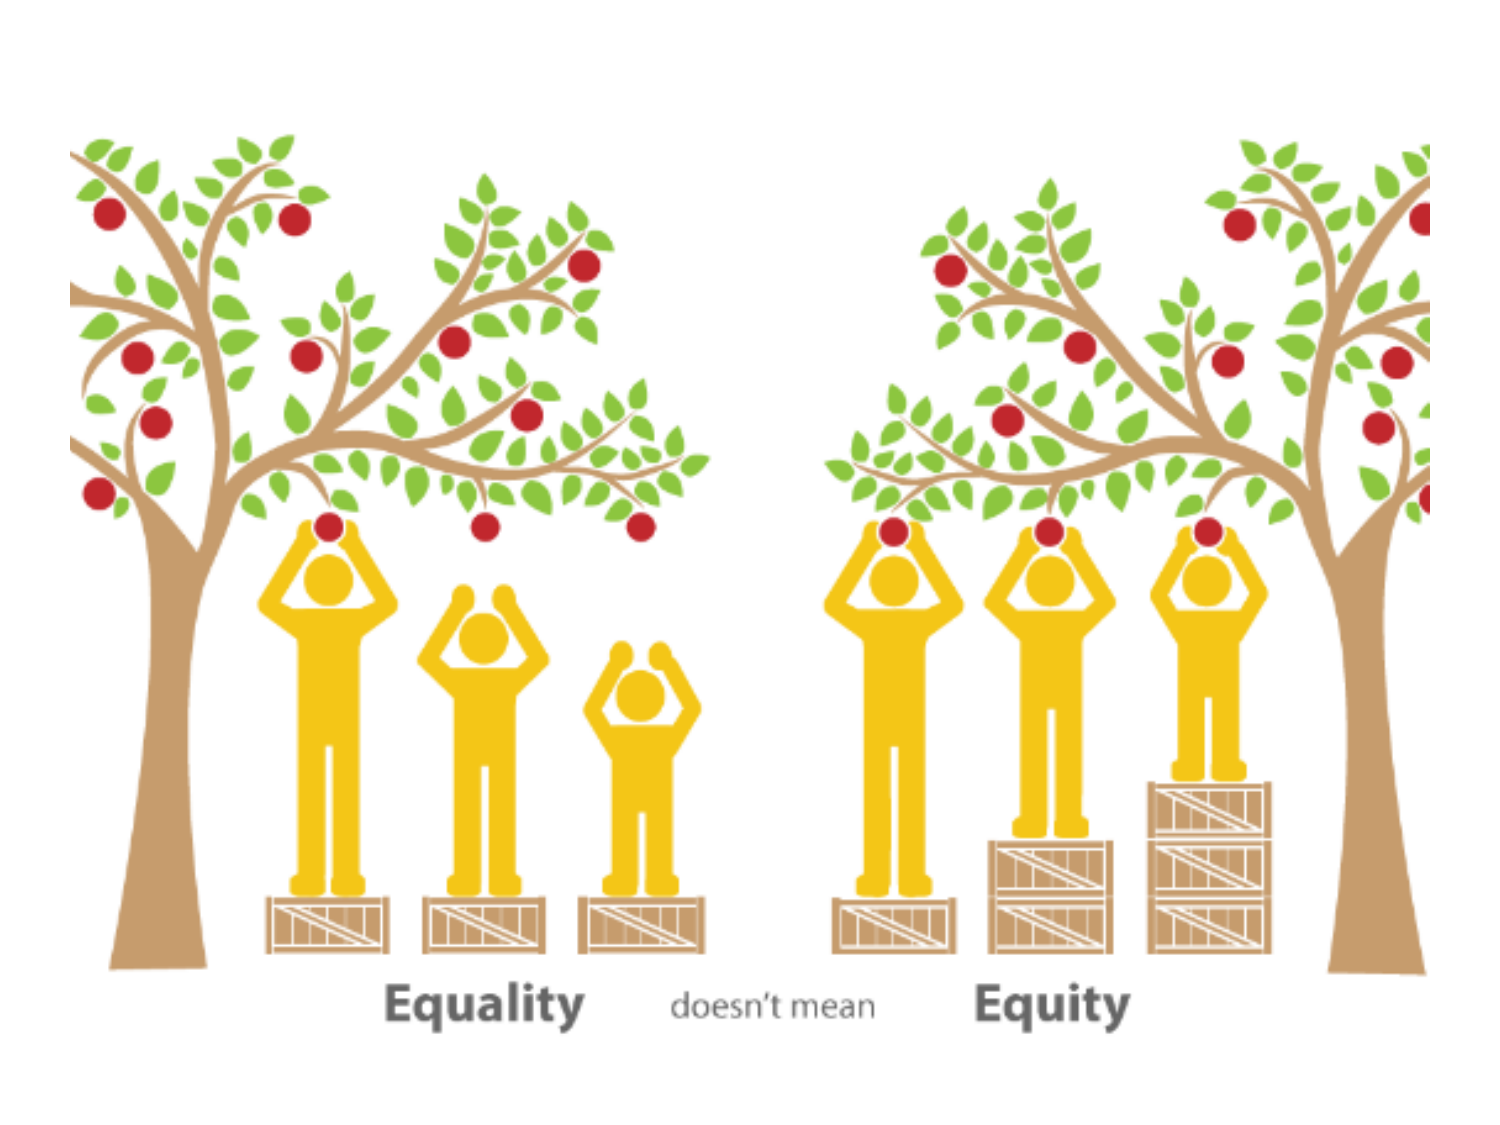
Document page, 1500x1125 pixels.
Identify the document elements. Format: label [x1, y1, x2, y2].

picture [70, 113, 1430, 1071]
